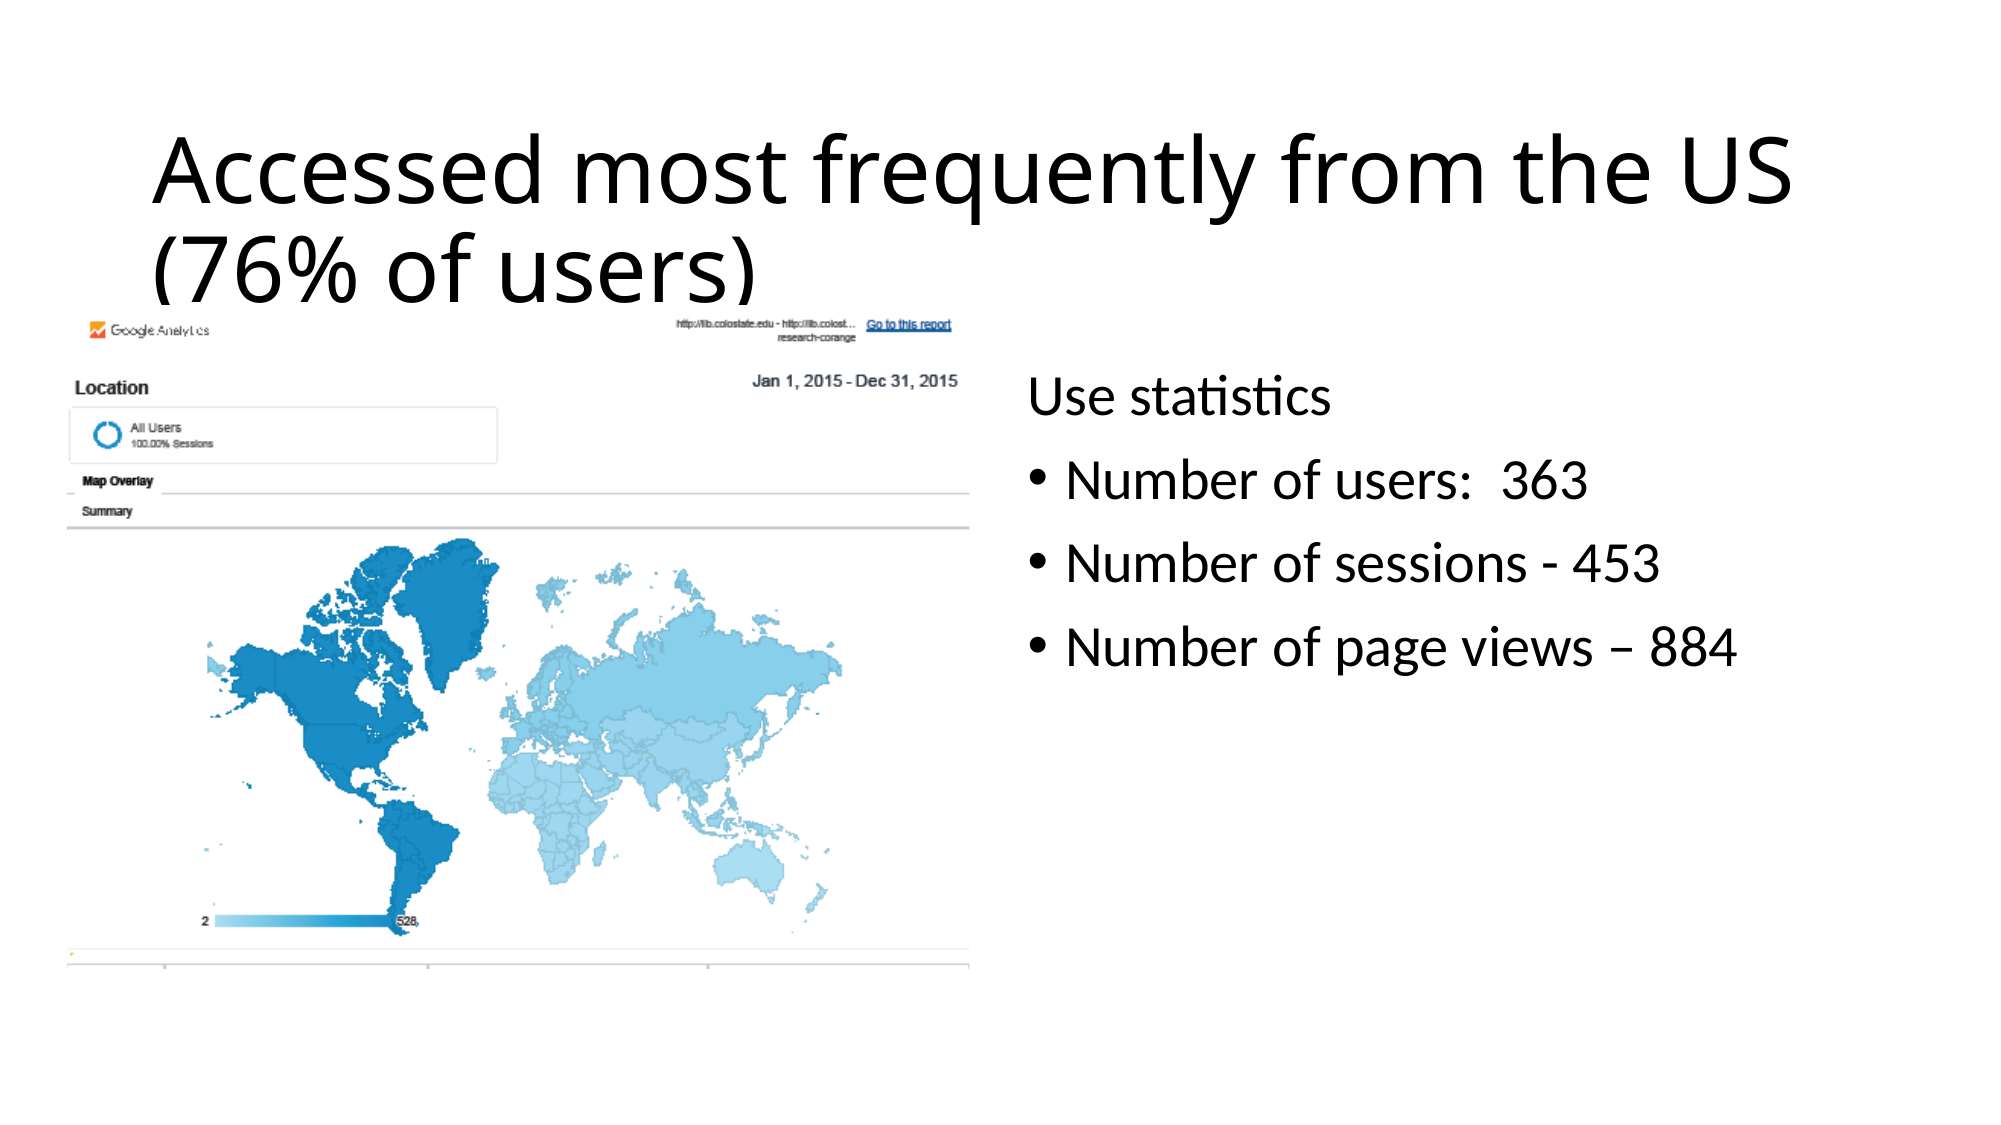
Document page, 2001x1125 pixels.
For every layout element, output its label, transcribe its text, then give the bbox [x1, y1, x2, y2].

title Accessed most frequently from the US (76% of users) [137, 59, 1863, 387]
list Use statistics Number of users: 363 Number of sessions - 453 Number of page views – 884 [1012, 357, 1863, 1014]
picture [66, 305, 975, 969]
